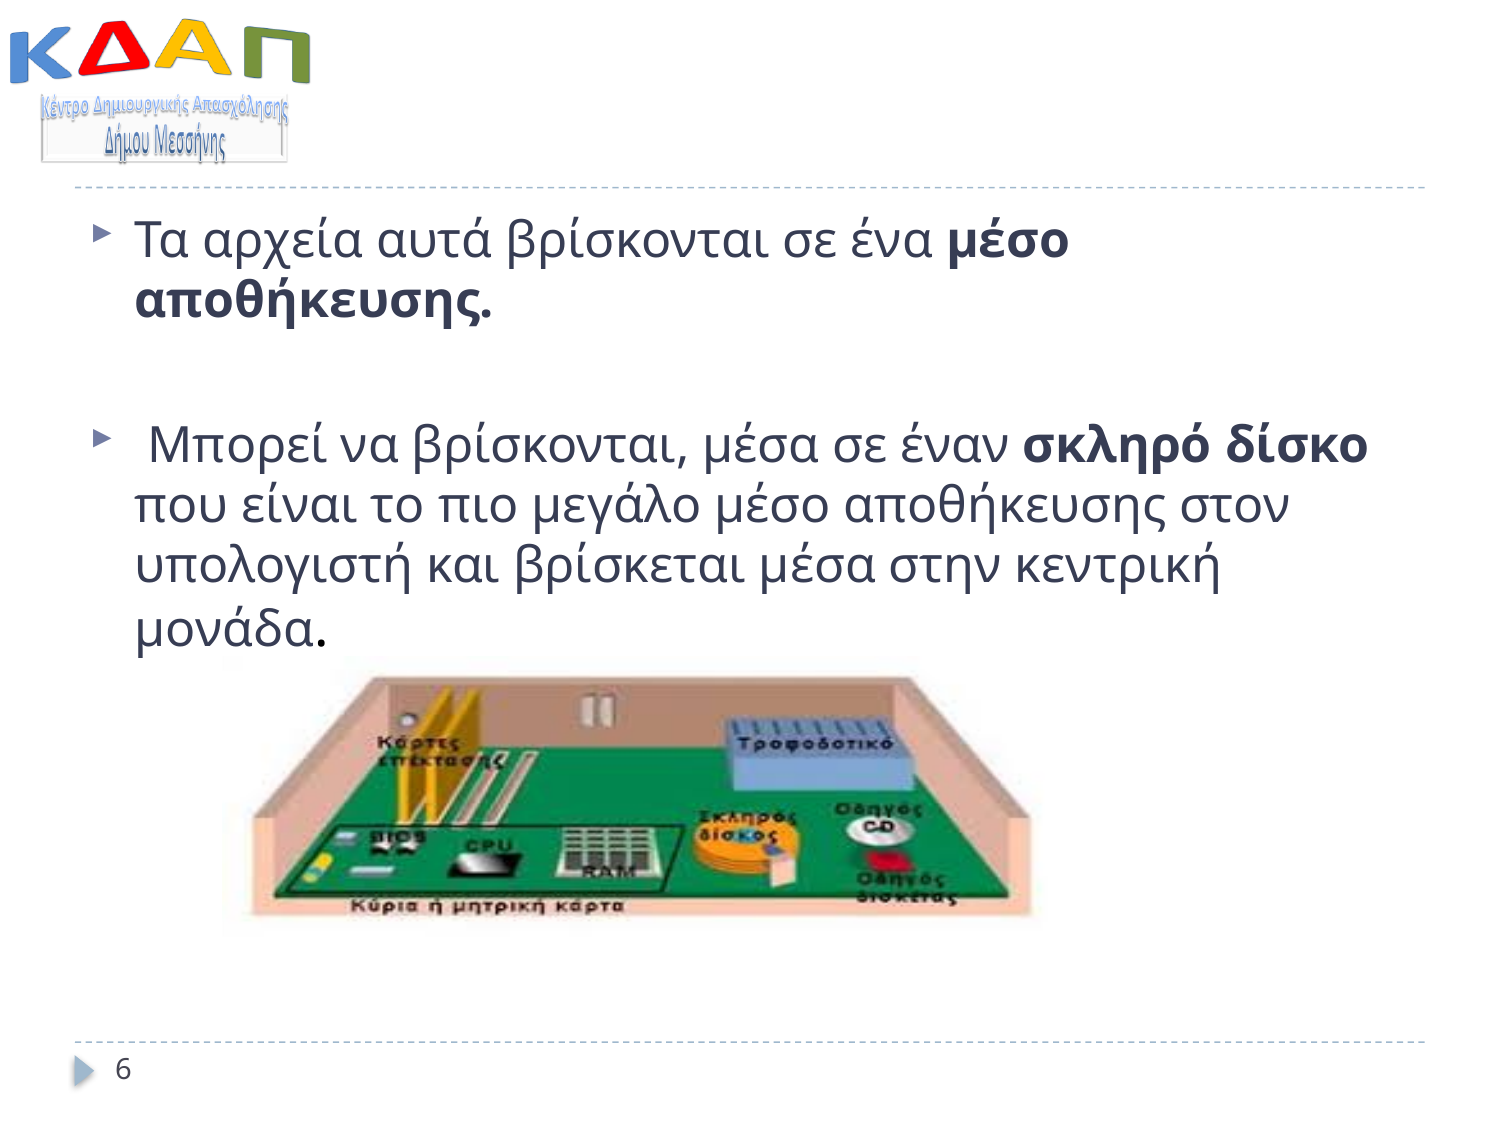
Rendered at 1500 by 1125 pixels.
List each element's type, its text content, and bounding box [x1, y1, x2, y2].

picture [0, 0, 316, 178]
picture [222, 655, 1055, 942]
list Τα αρχεία αυτά βρίσκονται σε ένα μέσο αποθήκευσης. Μπορεί να βρίσκονται, μέσα σε έναν σκληρό δίσκο που είναι το πιο μεγάλο μέσο αποθήκευσης στον υπολογιστή και βρίσκεται μέσα στην κεντρική μονάδα. [75, 200, 1425, 1010]
slide_number 6 [100, 1042, 426, 1103]
